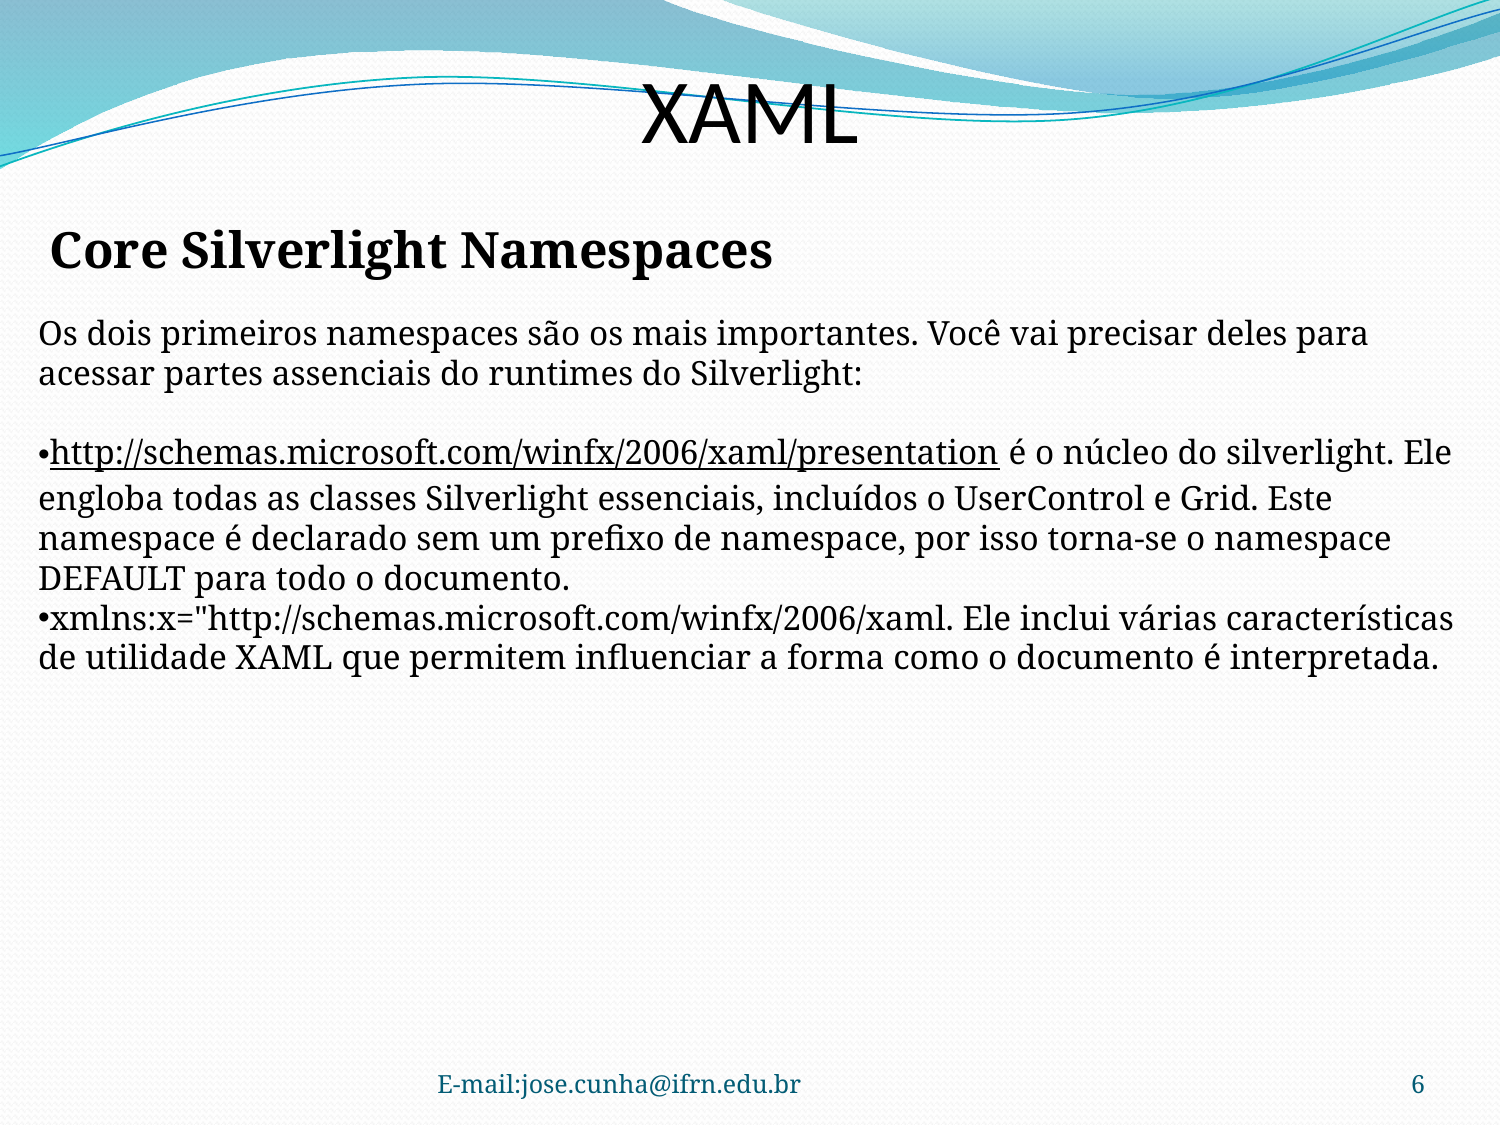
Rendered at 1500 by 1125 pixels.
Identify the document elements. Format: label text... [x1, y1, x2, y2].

slide_number 6 [1299, 1042, 1425, 1103]
text_box Core Silverlight Namespaces [35, 210, 1465, 286]
footer E-mail:jose.cunha@ifrn.edu.br [437, 1042, 988, 1103]
text_box Os dois primeiros namespaces são os mais importantes. Você vai precisar deles para acessar partes assenciais do runtimes do Silverlight: http://schemas.microsoft.com/winfx/2006/xaml/presentation é o núcleo do silverlight. Ele engloba todas as classes Silverlight essenciais, incluídos o UserControl e Grid. Este namespace é declarado sem um prefixo de namespace, por isso torna-se o namespace DEFAULT para todo o documento. xmlns:x="http://schemas.microsoft.com/winfx/2006/xaml. Ele inclui várias características de utilidade XAML que permitem influenciar a forma como o documento é interpretada. [23, 304, 1477, 684]
text_box XAML [74, 45, 1425, 210]
